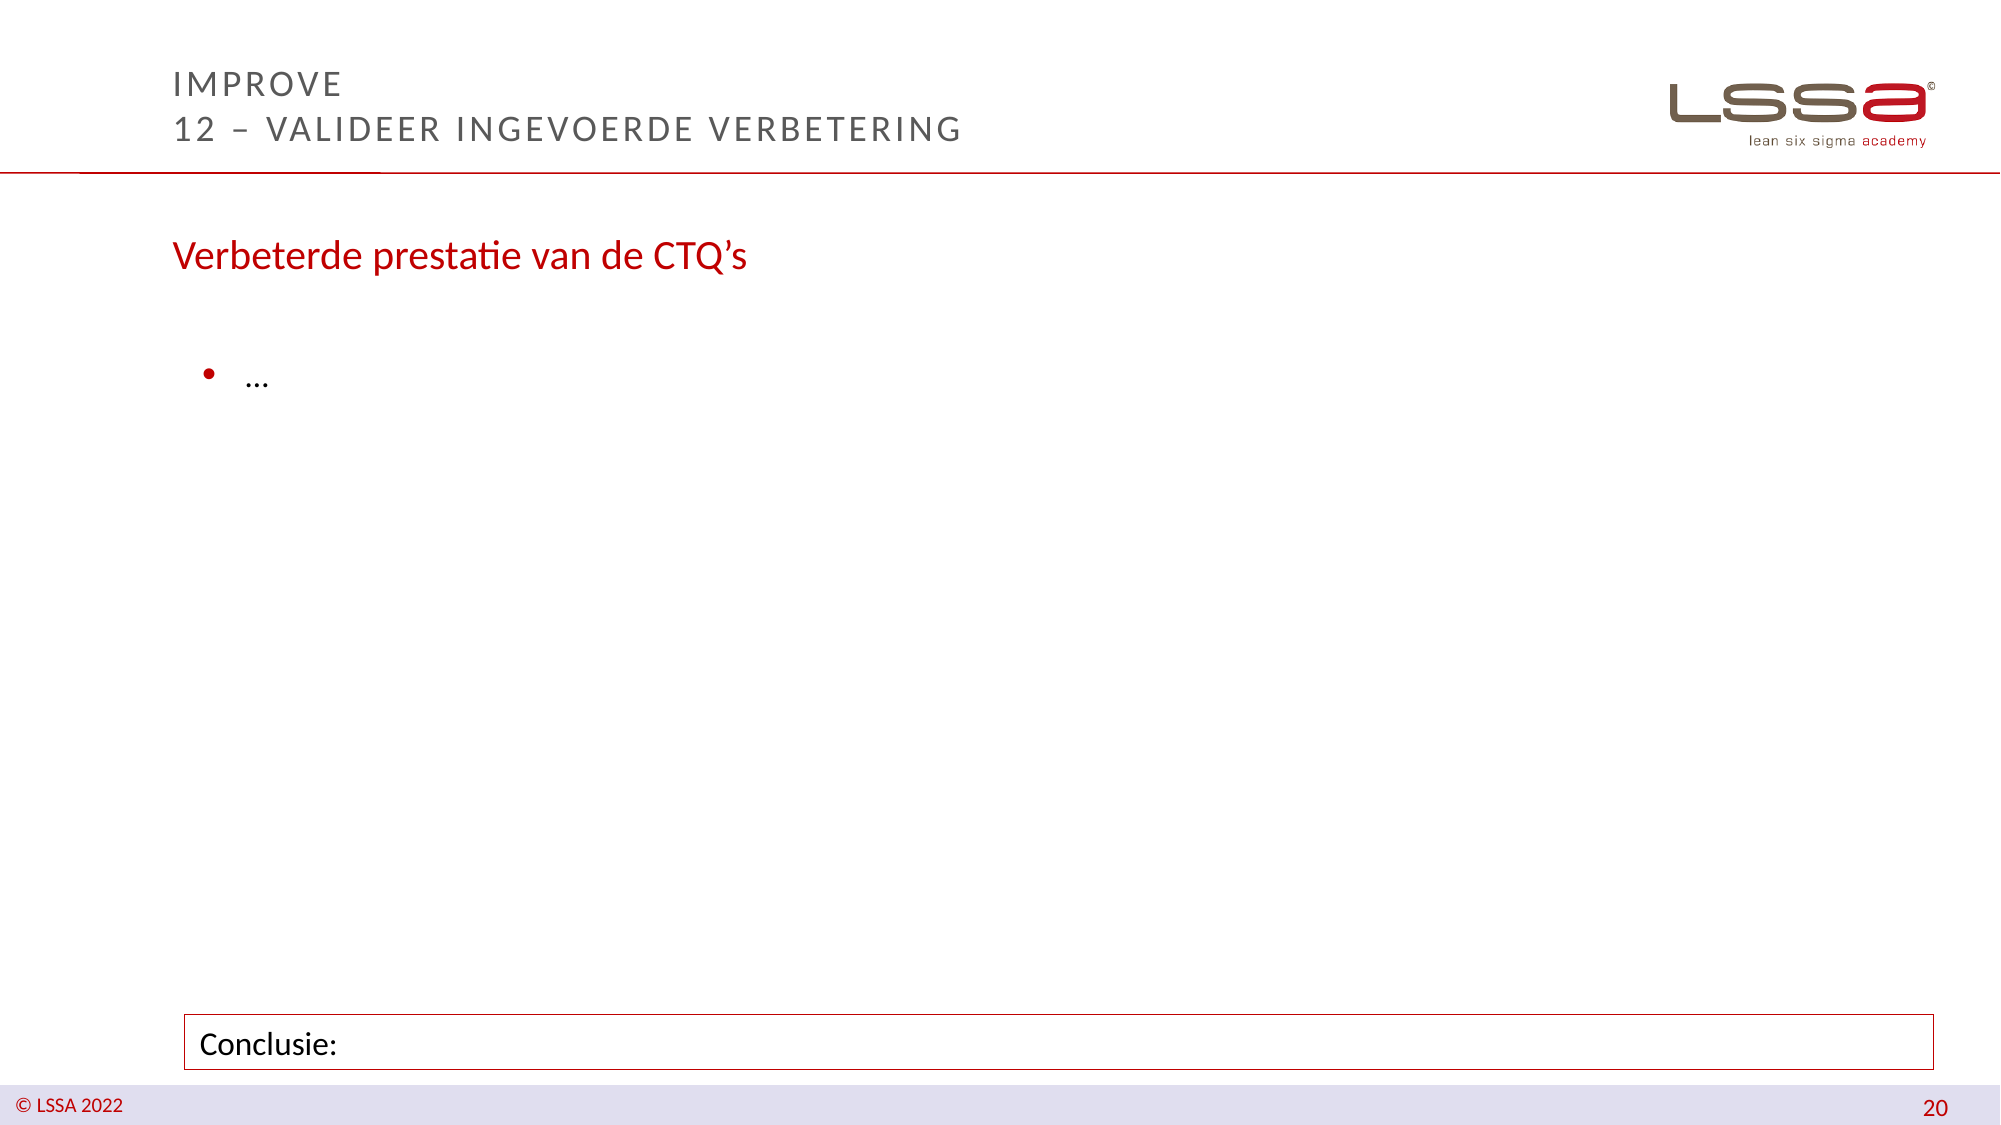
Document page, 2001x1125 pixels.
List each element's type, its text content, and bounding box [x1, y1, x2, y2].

title IMPROVE 12 – Valideer ingevoerde verbetering [157, 54, 1575, 154]
picture [1670, 80, 1936, 148]
text_box Conclusie: [184, 1014, 1934, 1070]
list Verbeterde prestatie van de CTQ’s … [157, 220, 1890, 1049]
picture [0, 1085, 2000, 1125]
